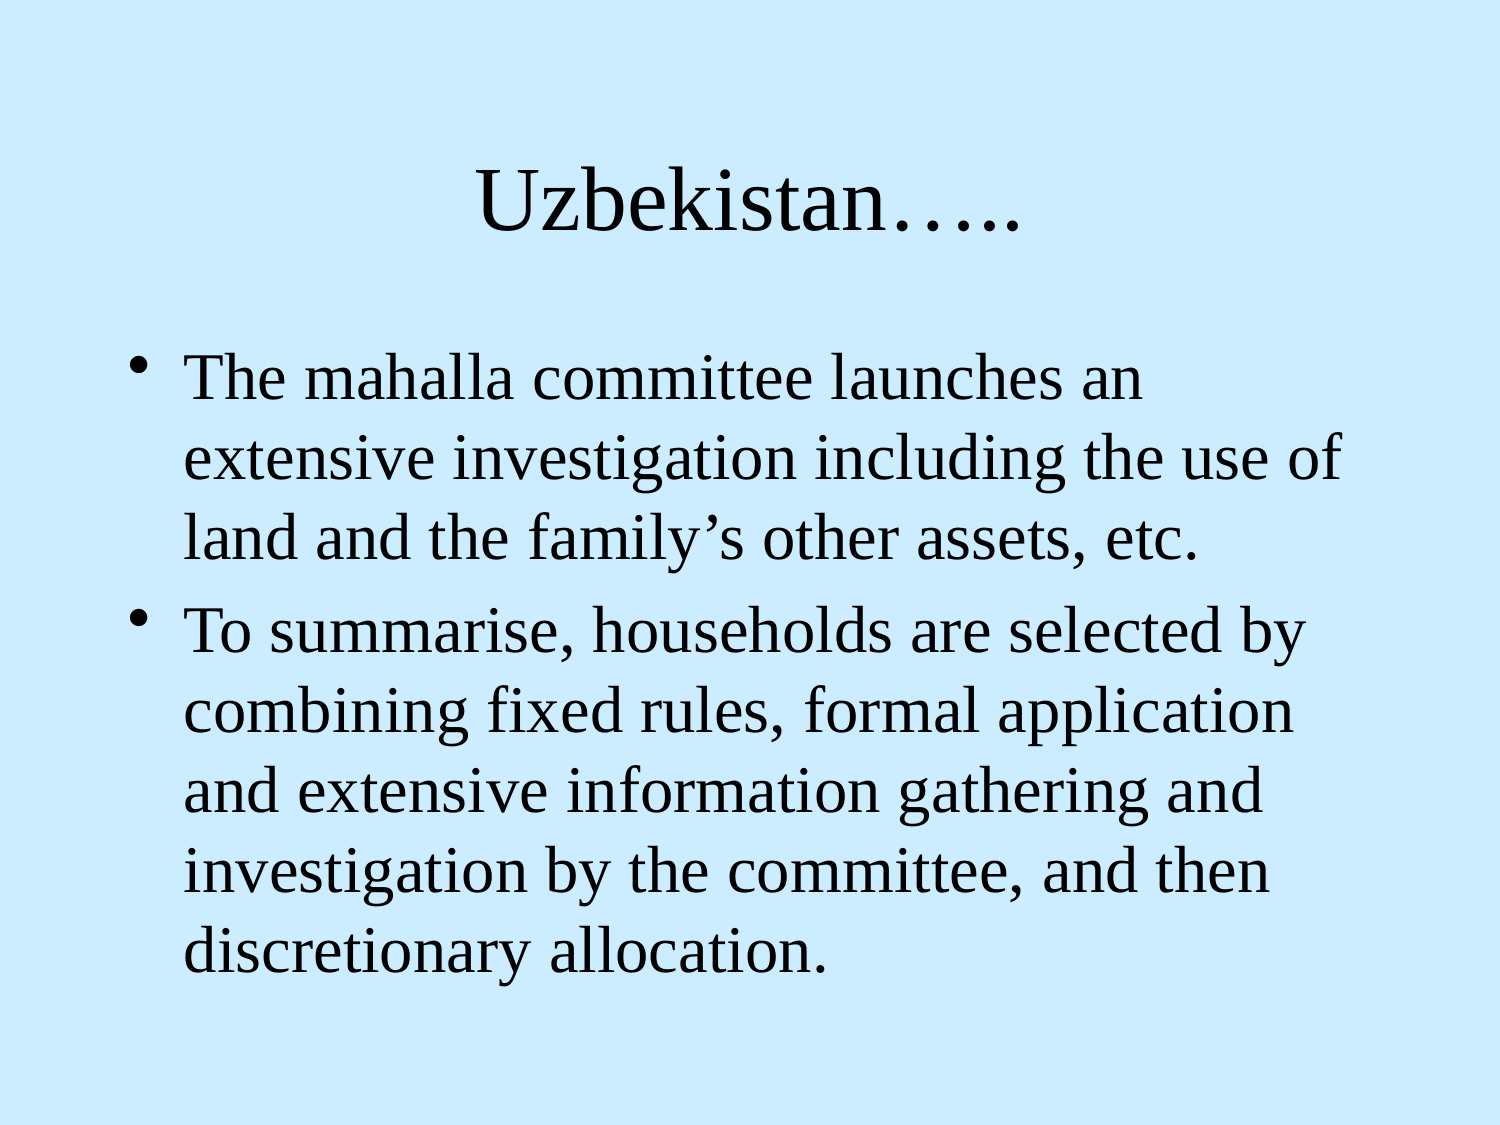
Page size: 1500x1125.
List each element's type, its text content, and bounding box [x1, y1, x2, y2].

list The mahalla committee launches an extensive investigation including the use of land and the family’s other assets, etc. To summarise, households are selected by combining fixed rules, formal application and extensive information gathering and investigation by the committee, and then discretionary allocation. [112, 324, 1388, 1001]
title Uzbekistan….. [112, 99, 1388, 288]
